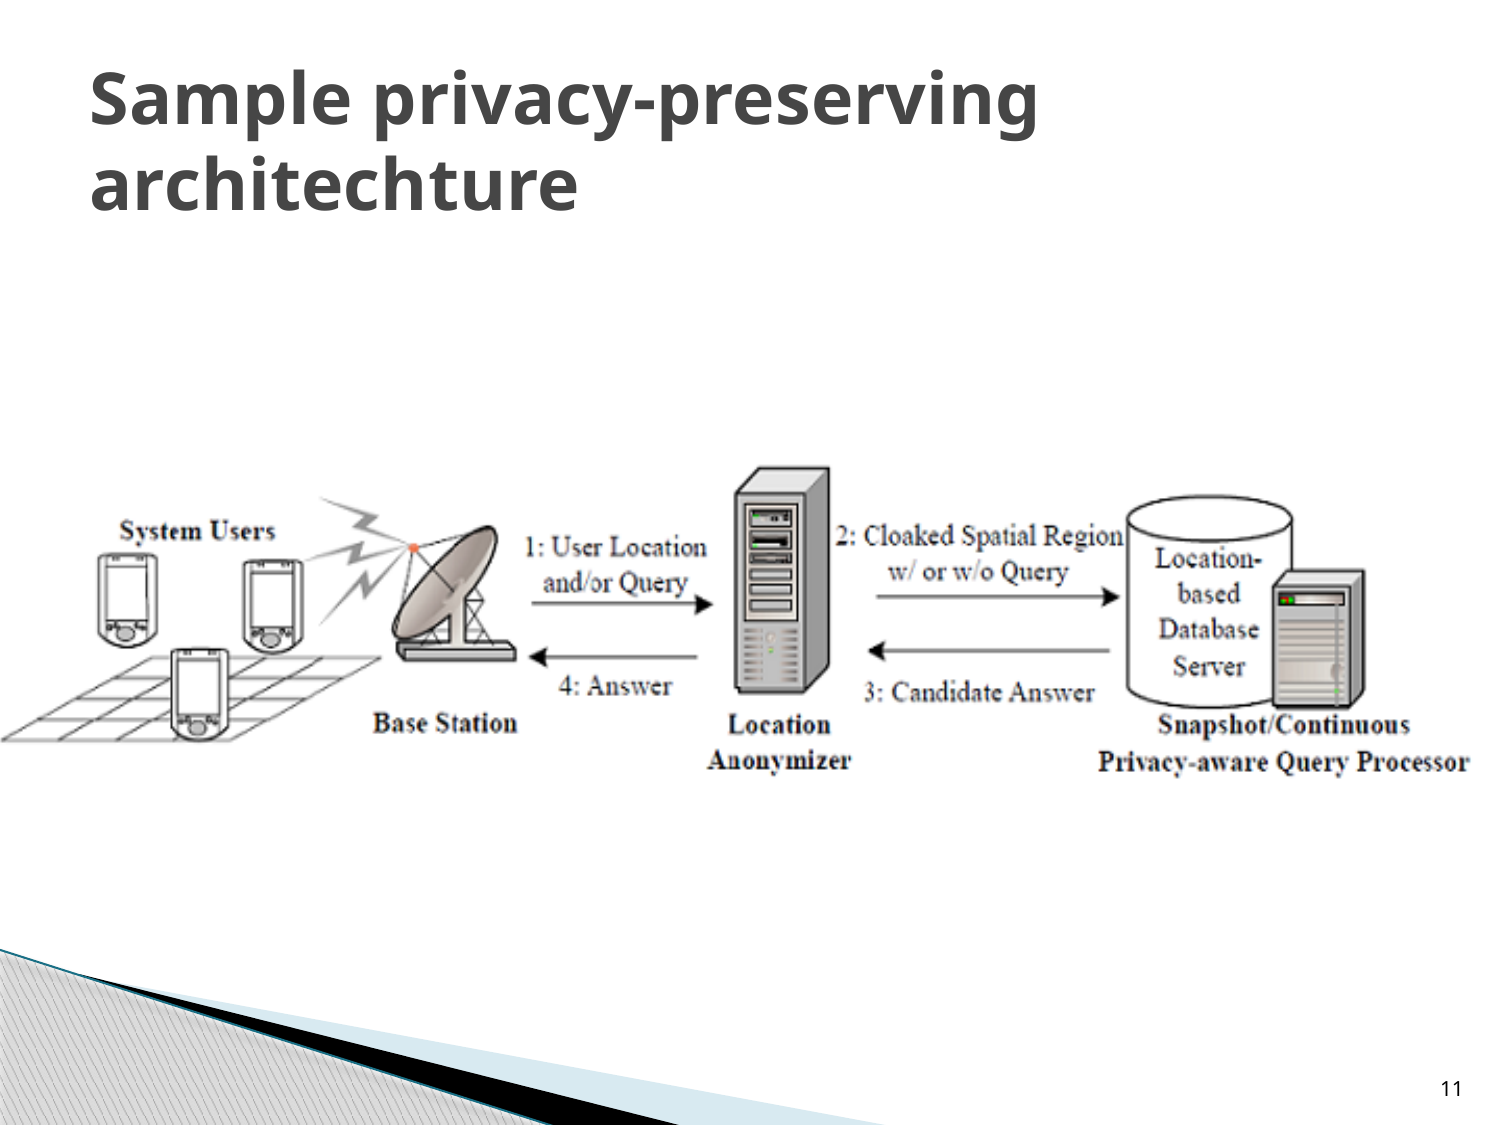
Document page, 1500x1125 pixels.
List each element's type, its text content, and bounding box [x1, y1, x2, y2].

slide_number 11 [1418, 1051, 1479, 1112]
title Sample privacy-preserving architechture [75, 45, 1425, 233]
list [0, 421, 1477, 811]
